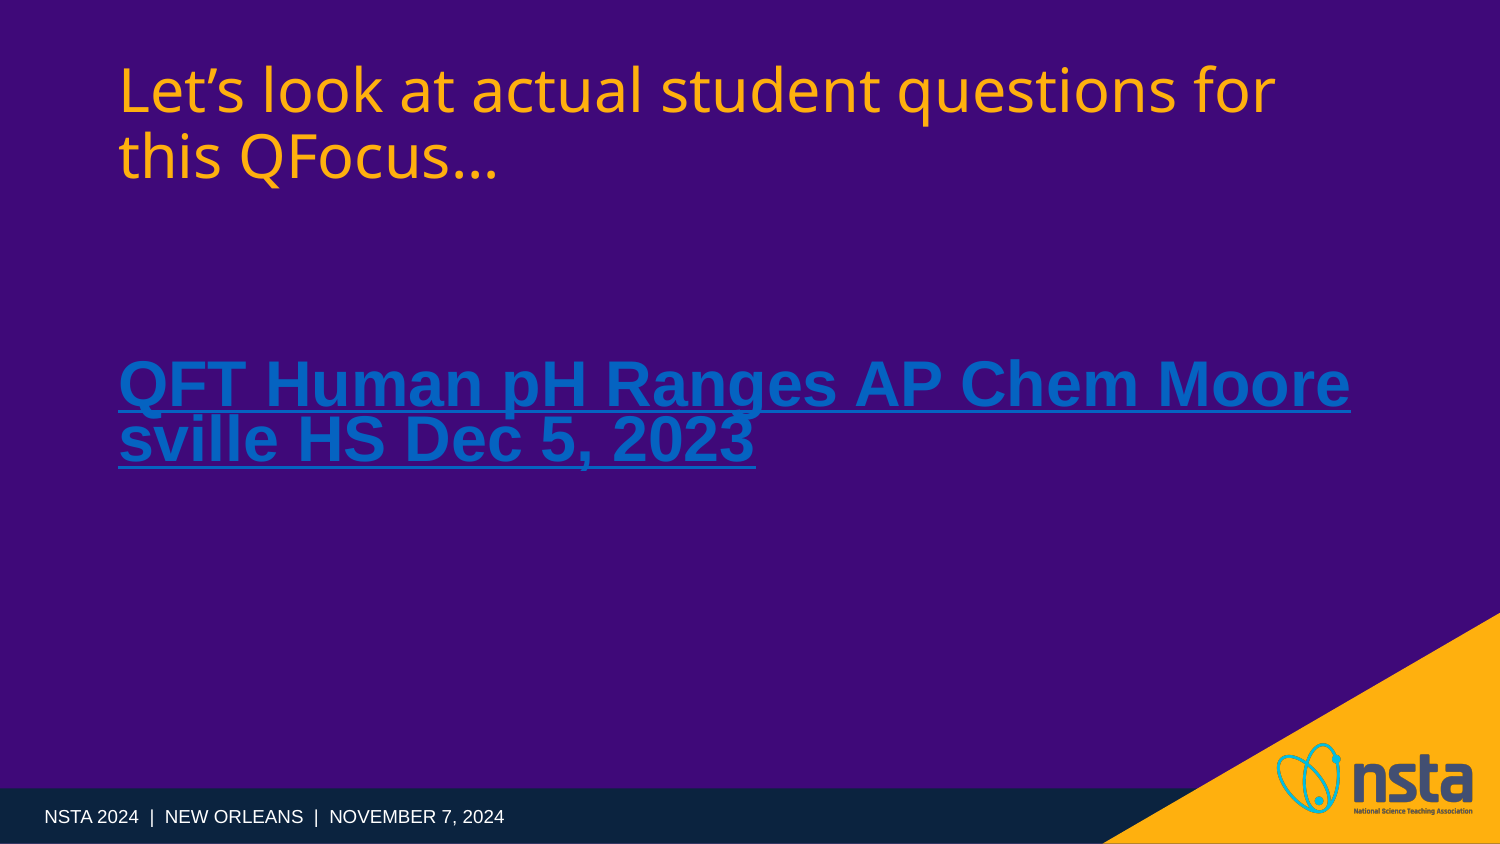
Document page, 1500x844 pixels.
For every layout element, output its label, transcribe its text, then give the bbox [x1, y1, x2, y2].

picture [1397, 742, 1474, 816]
list QFT Human pH Ranges AP Chem Mooresville HS Dec 5, 2023 [103, 335, 1397, 844]
text_box Let’s look at actual student questions for this QFocus… [103, 44, 1397, 208]
